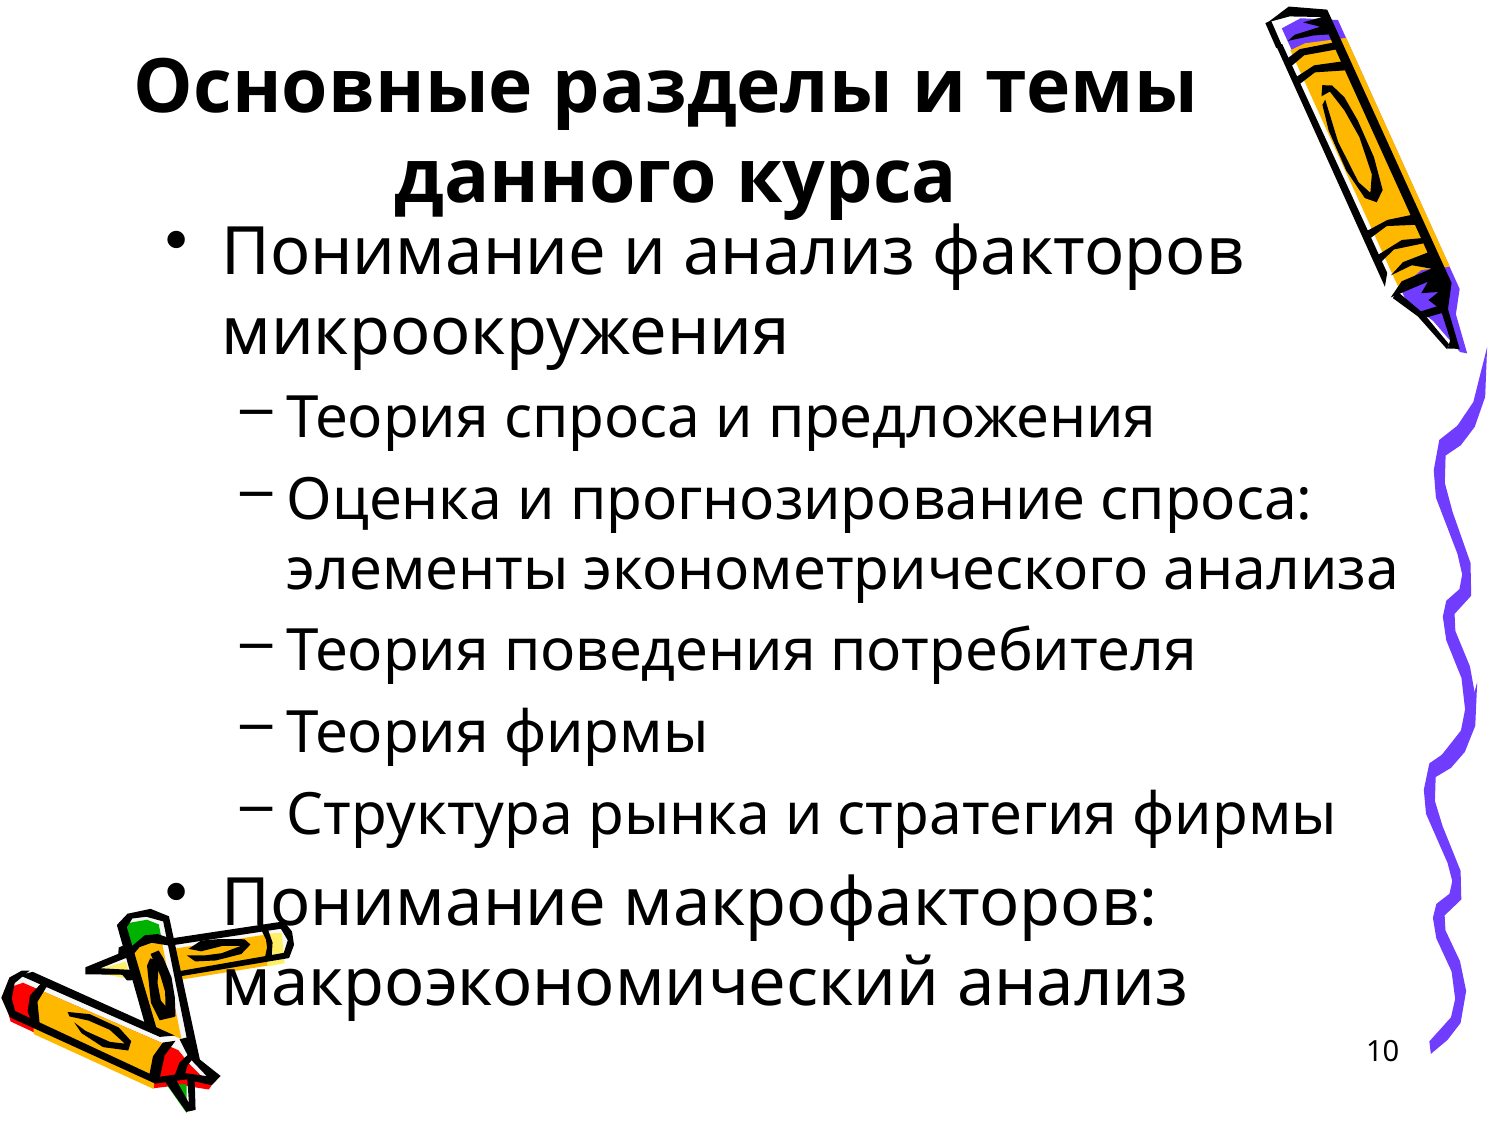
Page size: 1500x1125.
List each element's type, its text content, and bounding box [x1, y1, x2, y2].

slide_number 10 [1101, 1024, 1415, 1101]
title Основные разделы и темы данного курса [112, 24, 1240, 225]
list Понимание и анализ факторов микроокружения Теория спроса и предложения Оценка и прогнозирование спроса: элементы эконометрического анализа Теория поведения потребителя Теория фирмы Структура рынка и стратегия фирмы Понимание макрофакторов: макроэкономический анализ [150, 200, 1450, 1013]
